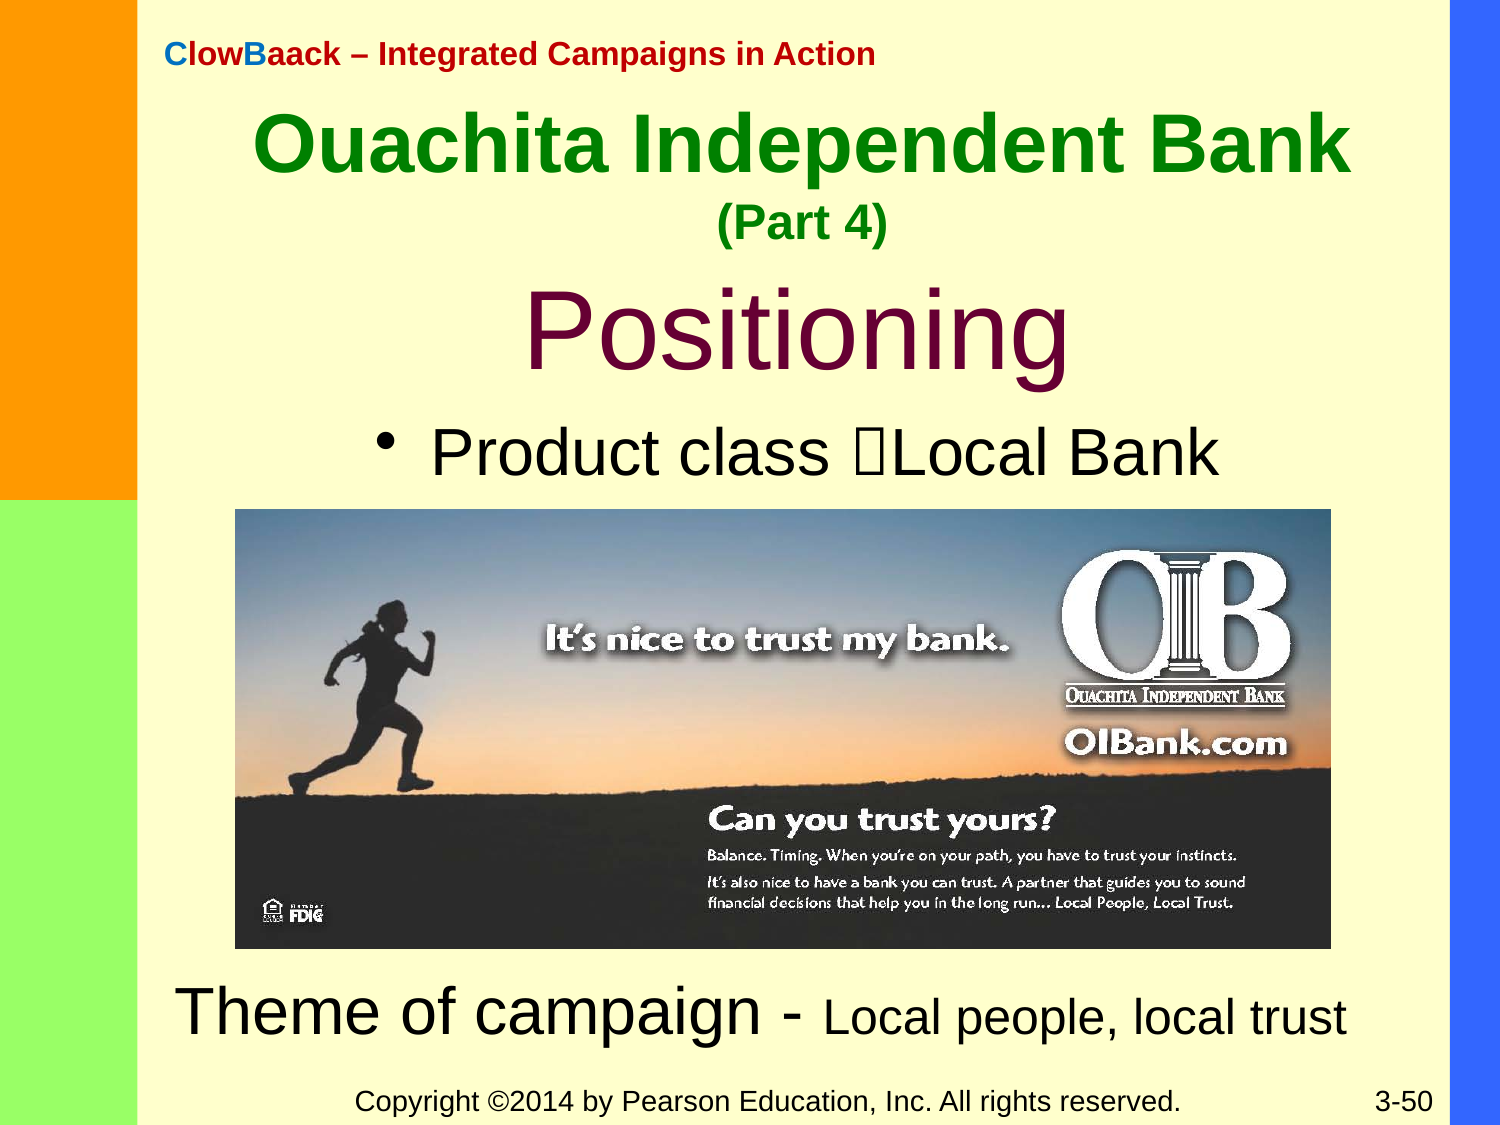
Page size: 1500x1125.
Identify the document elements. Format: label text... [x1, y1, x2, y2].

text_box [1449, 0, 1500, 1125]
text_box Theme of campaign - Local people, local trust [159, 960, 1435, 1073]
text_box [0, 0, 138, 500]
list Product class Local Bank [140, 401, 1454, 526]
picture [235, 509, 1331, 949]
slide_number 3-50 [1135, 1074, 1449, 1125]
text_box Positioning [507, 249, 1087, 400]
text_box [0, 500, 138, 1125]
footer Copyright ©2014 by Pearson Education, Inc. All rights reserved. [299, 1073, 1238, 1125]
text_box ClowBaack – Integrated Campaigns in Action [137, 24, 913, 75]
title Ouachita Independent Bank (Part 4) [149, 64, 1449, 276]
